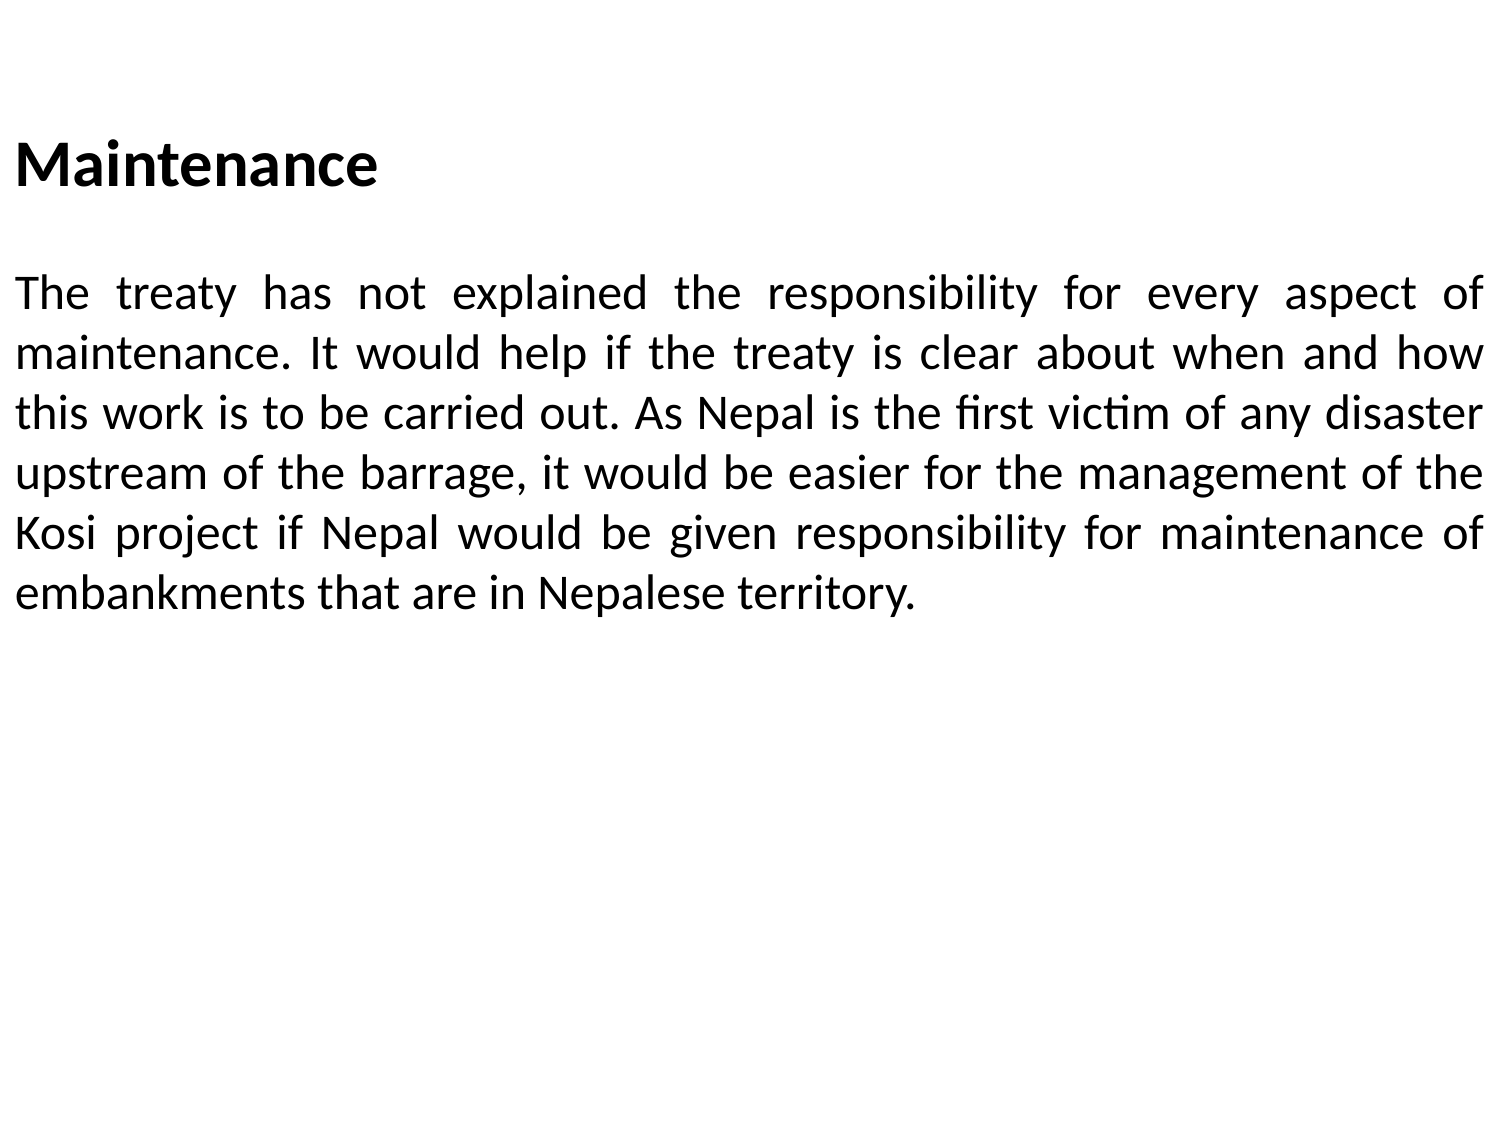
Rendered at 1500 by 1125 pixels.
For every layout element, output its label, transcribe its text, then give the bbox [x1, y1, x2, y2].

text_box Maintenance The treaty has not explained the responsibility for every aspect of maintenance. It would help if the treaty is clear about when and how this work is to be carried out. As Nepal is the first victim of any disaster upstream of the barrage, it would be easier for the management of the Kosi project if Nepal would be given responsibility for maintenance of embankments that are in Nepalese territory. [0, 112, 1500, 688]
